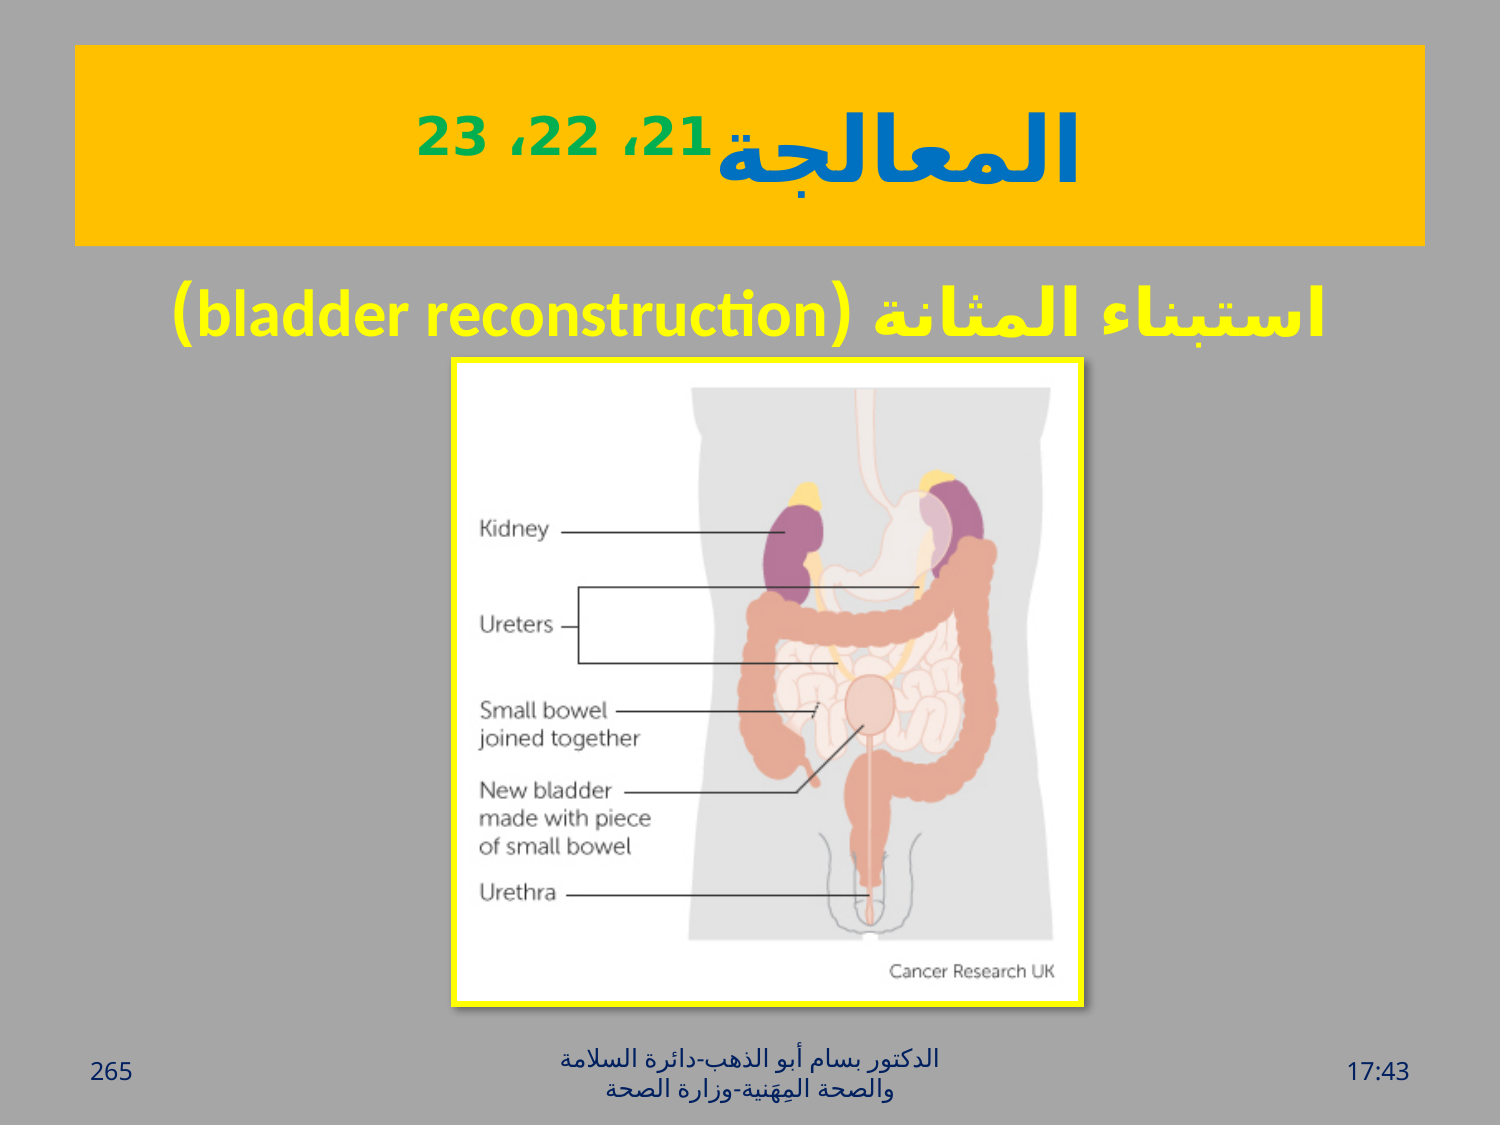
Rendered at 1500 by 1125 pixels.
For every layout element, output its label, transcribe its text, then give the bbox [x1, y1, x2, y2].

slide_number 265 [75, 1042, 425, 1103]
footer الدكتور بسام أبو الذهب-دائرة السلامة والصحة المِهَنية-وزارة الصحة [512, 1042, 988, 1103]
title المعالجة21، 22، 23 [75, 45, 1425, 247]
picture [456, 362, 1079, 1002]
slide_number الخميس، 28 تموز، 2016 [1074, 1042, 1425, 1103]
list استبناء المثانة (bladder reconstruction) [75, 262, 1425, 1005]
